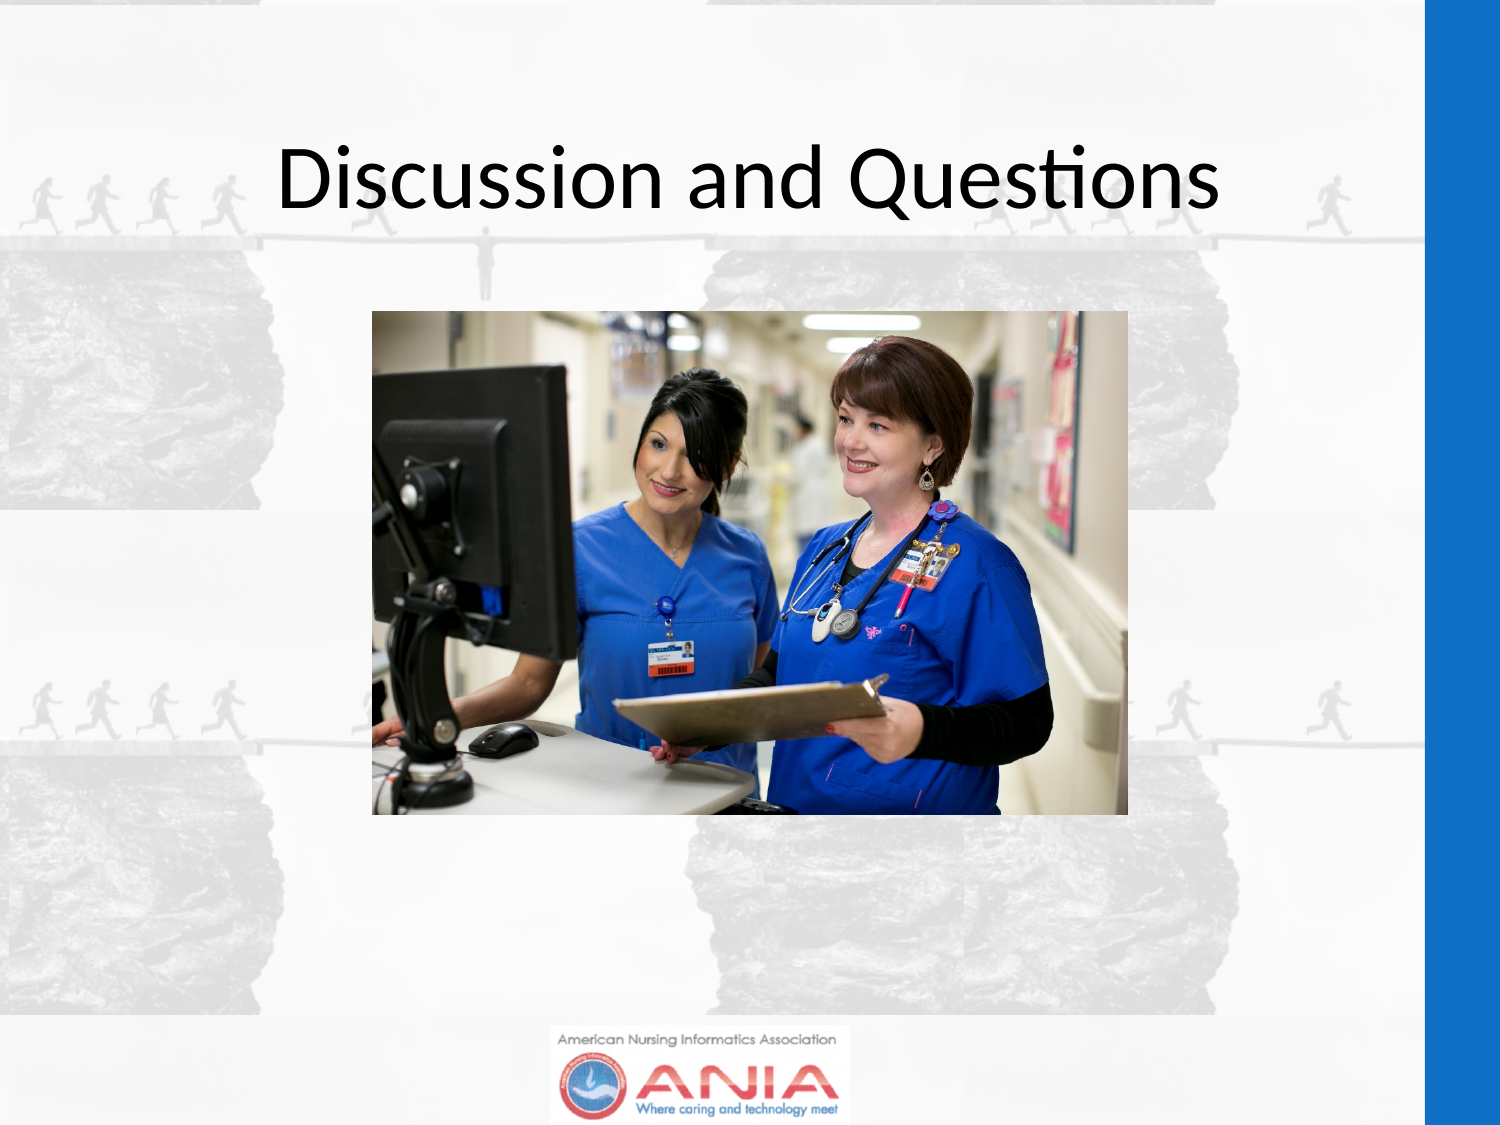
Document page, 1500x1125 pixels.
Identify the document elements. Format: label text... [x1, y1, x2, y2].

title Discussion and Questions [0, 77, 1500, 266]
picture [372, 311, 1128, 816]
picture [550, 1025, 850, 1125]
